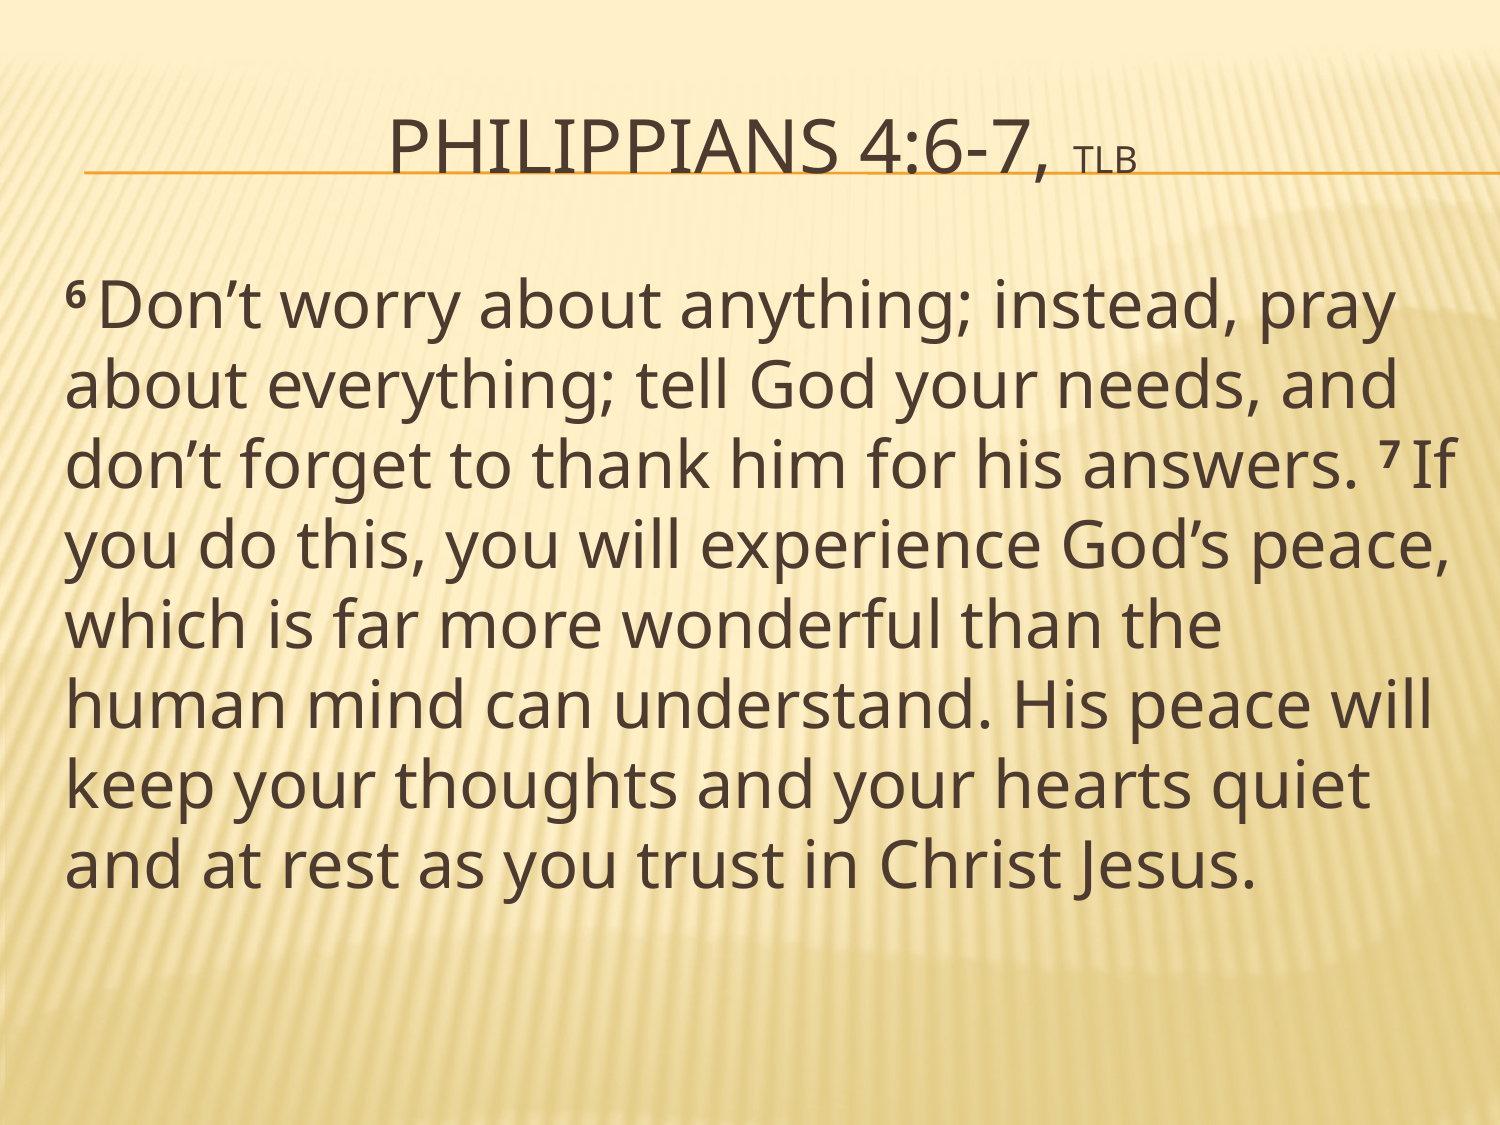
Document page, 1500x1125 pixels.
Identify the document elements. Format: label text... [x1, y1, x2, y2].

title PHILIPPIANS 4:6-7, tlb [50, 75, 1475, 213]
list 6 Don’t worry about anything; instead, pray about everything; tell God your needs, and don’t forget to thank him for his answers. 7 If you do this, you will experience God’s peace, which is far more wonderful than the human mind can understand. His peace will keep your thoughts and your hearts quiet and at rest as you trust in Christ Jesus. [50, 254, 1475, 998]
